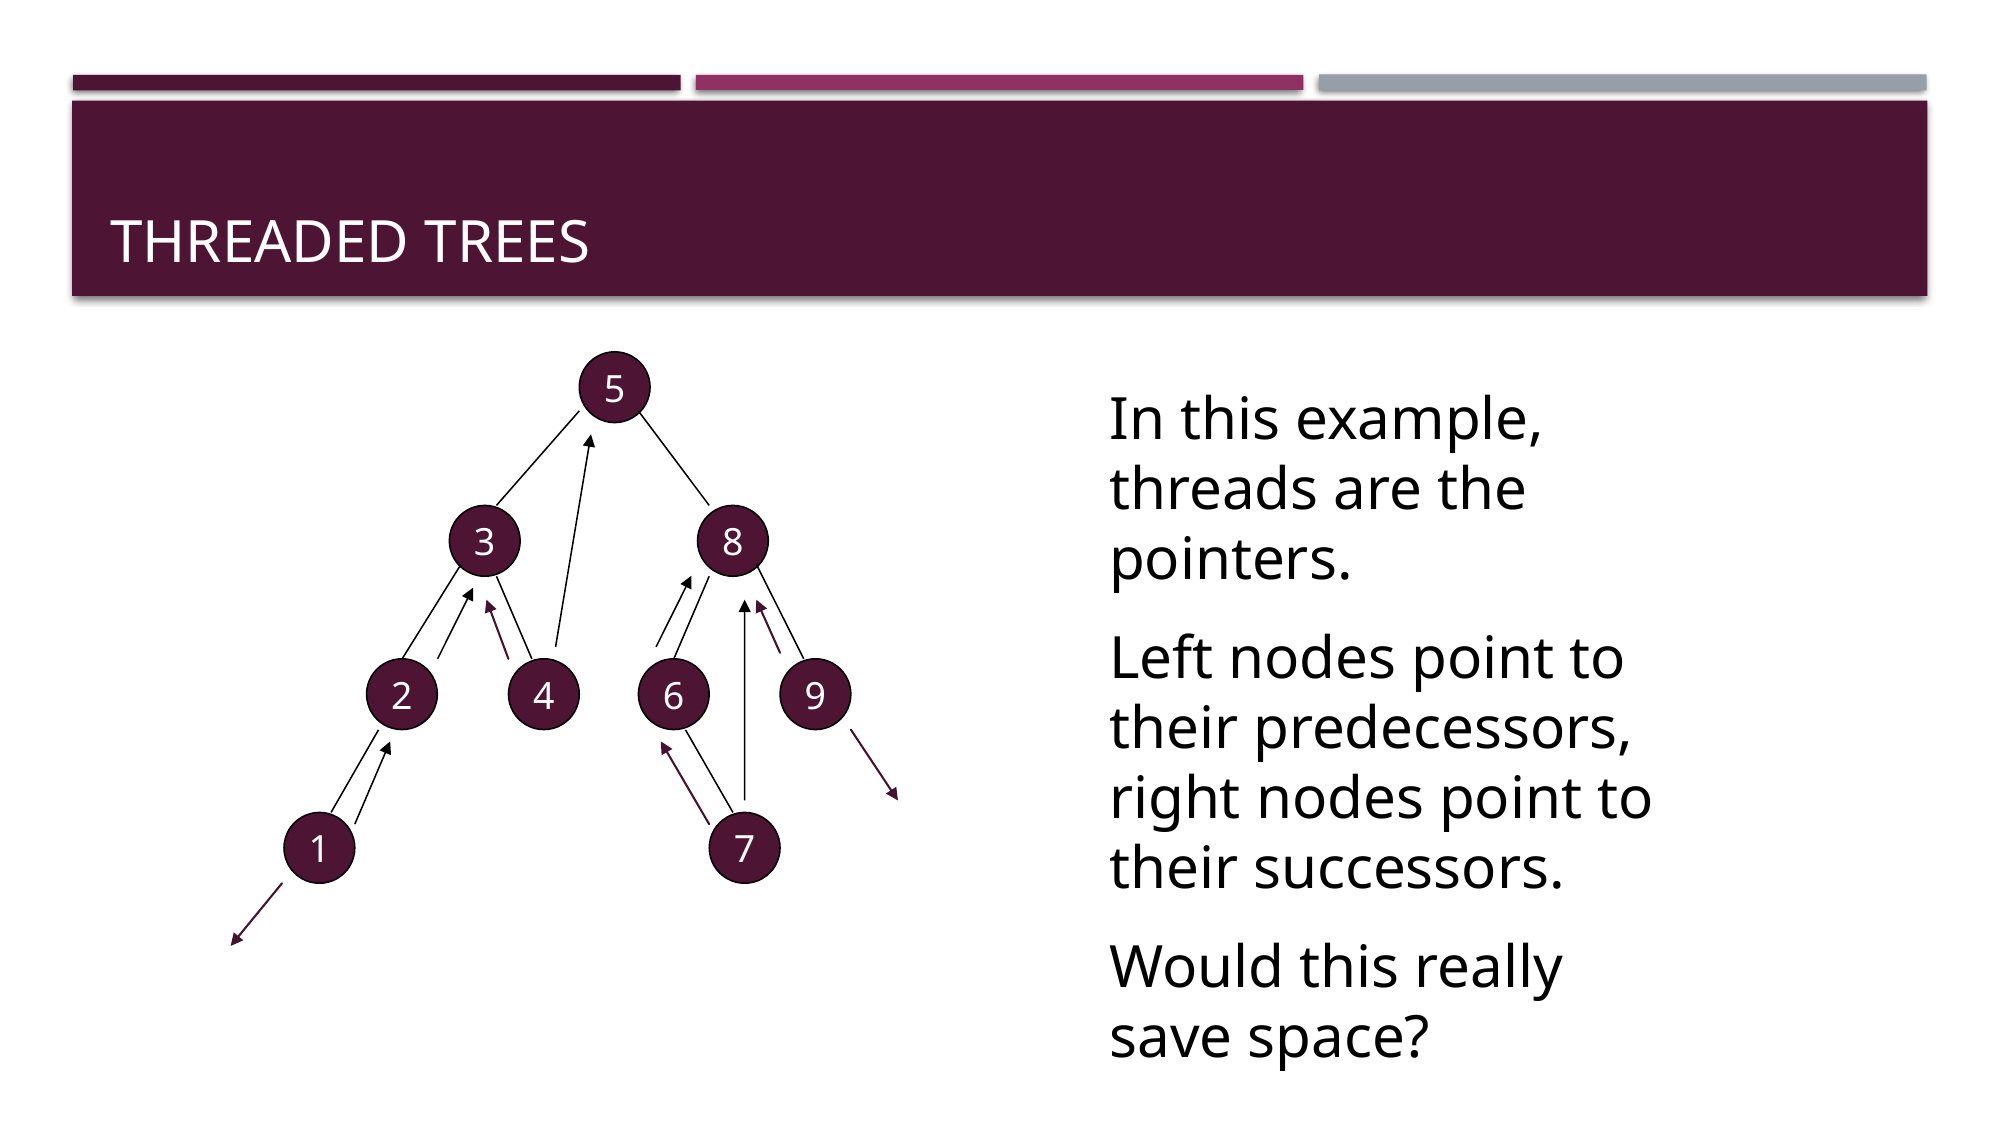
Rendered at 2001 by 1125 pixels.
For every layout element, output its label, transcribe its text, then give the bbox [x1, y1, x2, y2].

text_box 5 [579, 351, 651, 423]
text_box [555, 434, 596, 647]
text_box 3 [449, 505, 521, 577]
text_box 8 [697, 505, 769, 577]
text_box 4 [508, 658, 580, 730]
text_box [660, 740, 710, 825]
title Threaded Trees [95, 115, 1905, 282]
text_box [230, 882, 283, 947]
text_box 7 [709, 812, 781, 884]
text_box In this example, threads are the pointers. Left nodes point to their predecessors, right nodes point to their successors. Would this really save space? [1094, 373, 1686, 1077]
text_box [437, 587, 474, 659]
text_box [755, 599, 781, 654]
text_box 1 [283, 812, 355, 884]
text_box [850, 729, 899, 801]
text_box 2 [366, 658, 438, 730]
text_box [656, 575, 692, 647]
text_box [738, 599, 750, 801]
text_box 6 [638, 658, 710, 730]
text_box [354, 741, 392, 825]
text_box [485, 599, 509, 660]
text_box 9 [780, 658, 851, 730]
